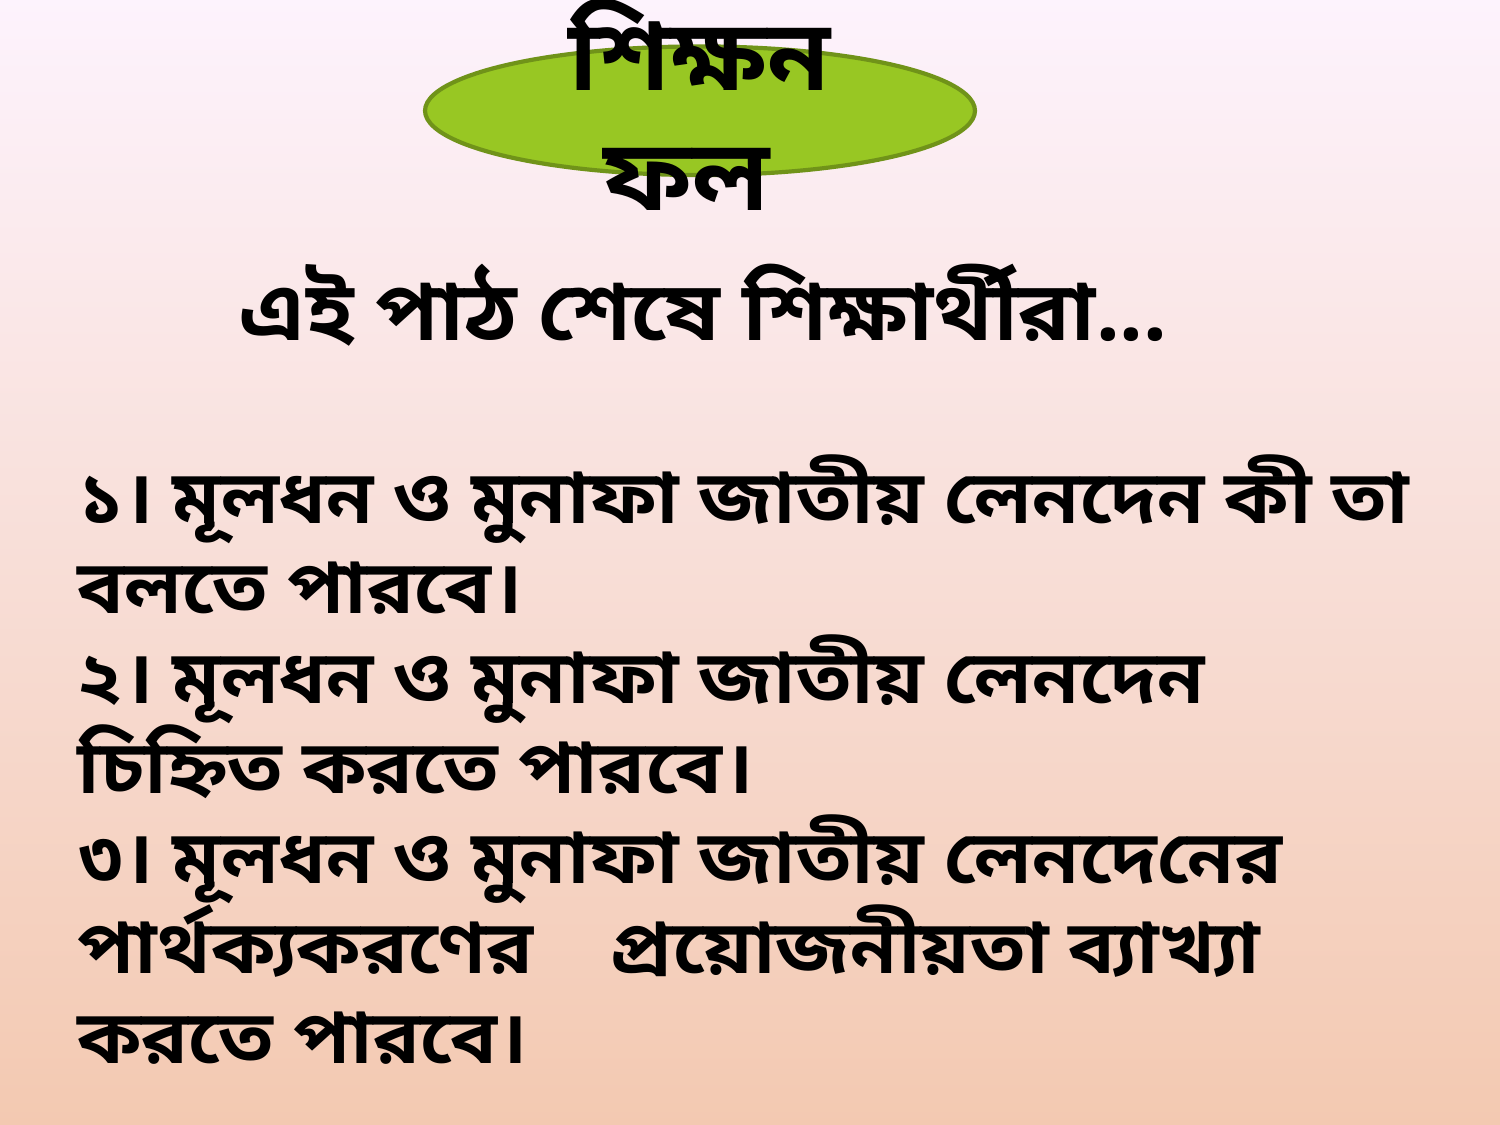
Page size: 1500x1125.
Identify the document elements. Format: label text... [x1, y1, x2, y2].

text_box এই পাঠ শেষে শিক্ষার্থীরা... [225, 249, 1225, 365]
text_box ১। মূলধন ও মুনাফা জাতীয় লেনদেন কী তা বলতে পারবে। ২। মূলধন ও মুনাফা জাতীয় লেনদেন চিহ্নিত করতে পারবে। ৩। মূলধন ও মুনাফা জাতীয় লেনদেনের পার্থক্যকরণের প্রয়োজনীয়তা ব্যাখ্যা করতে পারবে। [62, 440, 1438, 1086]
text_box শিক্ষন ফল [422, 44, 978, 178]
